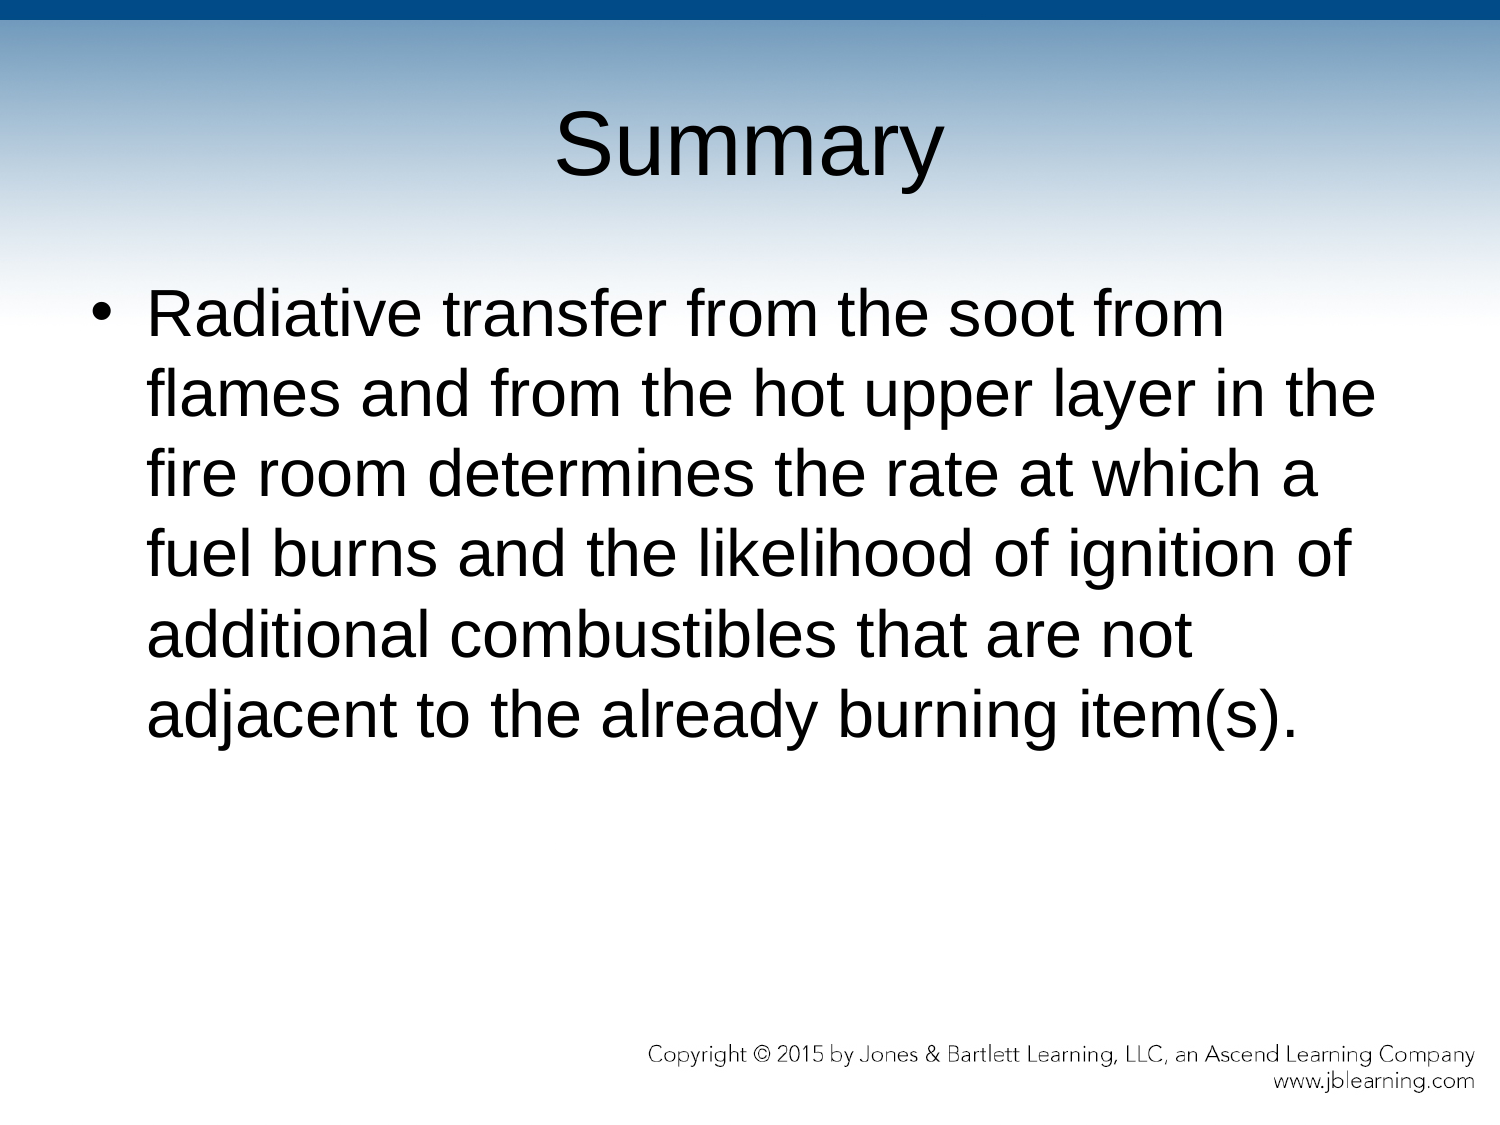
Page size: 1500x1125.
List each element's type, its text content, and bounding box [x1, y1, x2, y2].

list Radiative transfer from the soot from flames and from the hot upper layer in the fire room determines the rate at which a fuel burns and the likelihood of ignition of additional combustibles that are not adjacent to the already burning item(s). [75, 262, 1425, 1005]
title Summary [75, 45, 1425, 233]
picture [0, 0, 1500, 1125]
